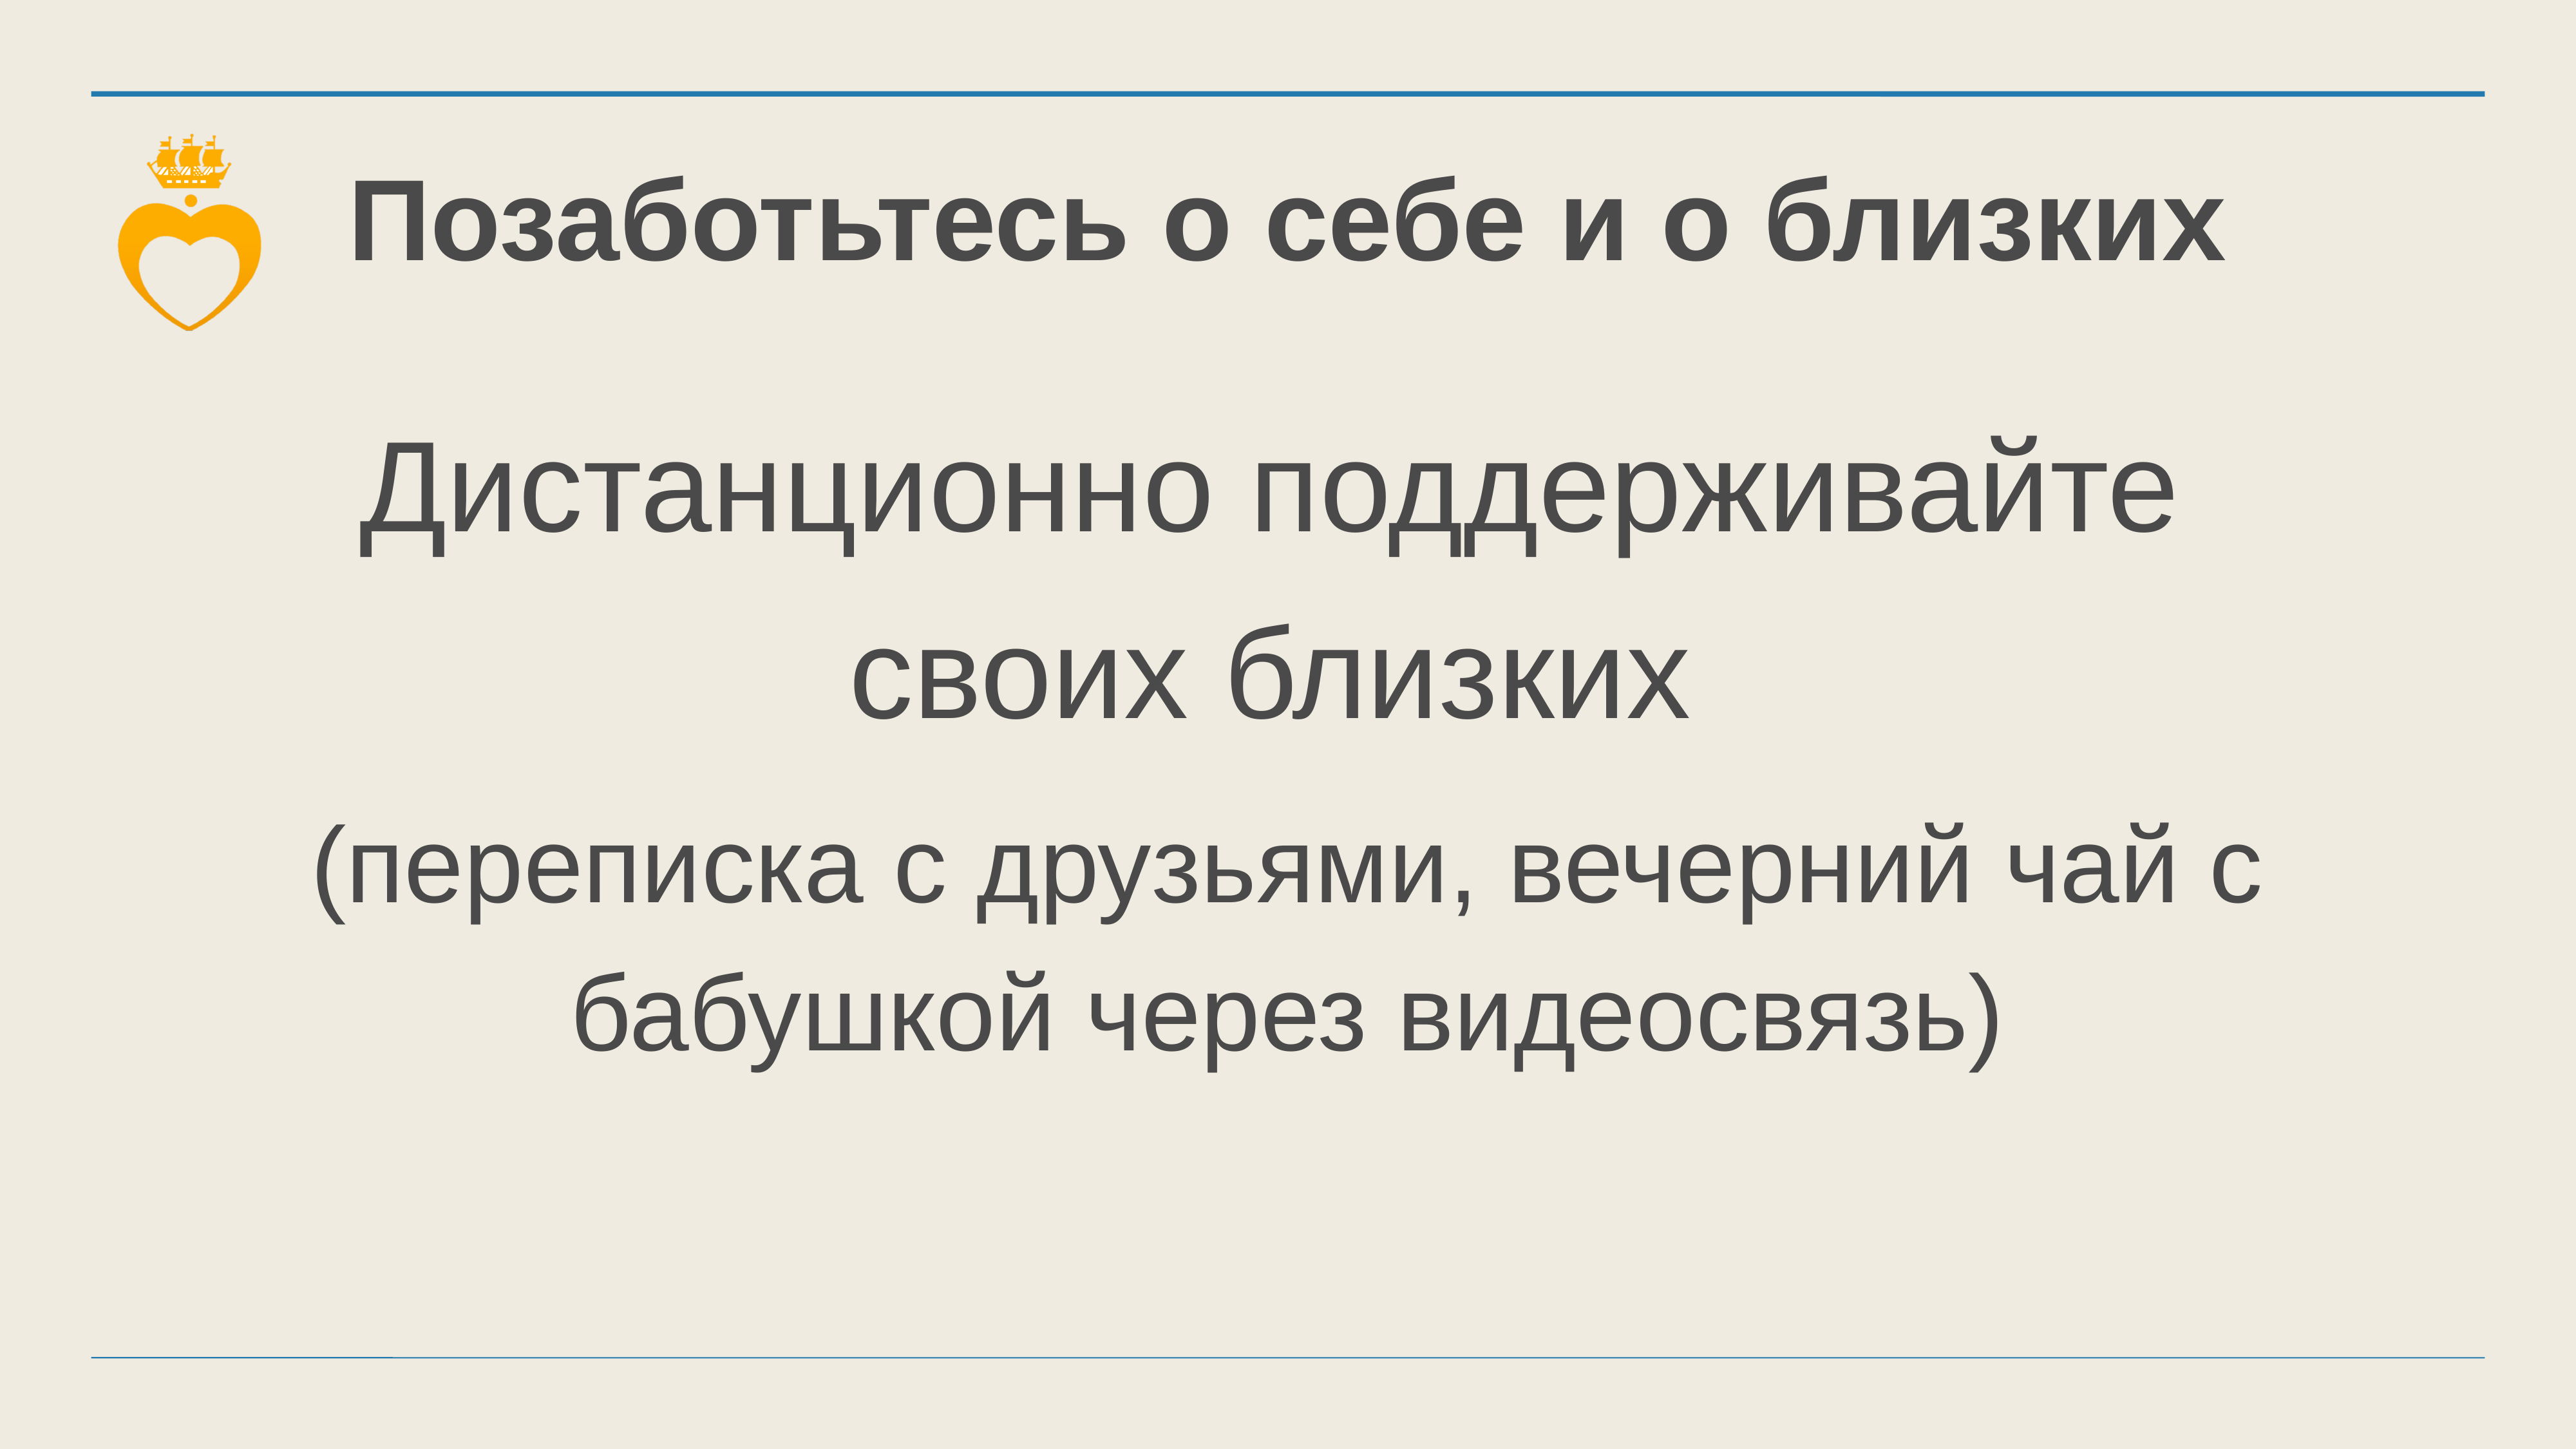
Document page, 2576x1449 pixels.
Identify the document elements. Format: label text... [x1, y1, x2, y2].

text_box Дистанционно поддерживайте своих близких (переписка с друзьями, вечерний чай с бабушкой через видеосвязь) [182, 397, 2394, 1185]
picture [73, 115, 301, 344]
text_box Позаботьтесь о себе и о близких [182, 166, 2394, 336]
